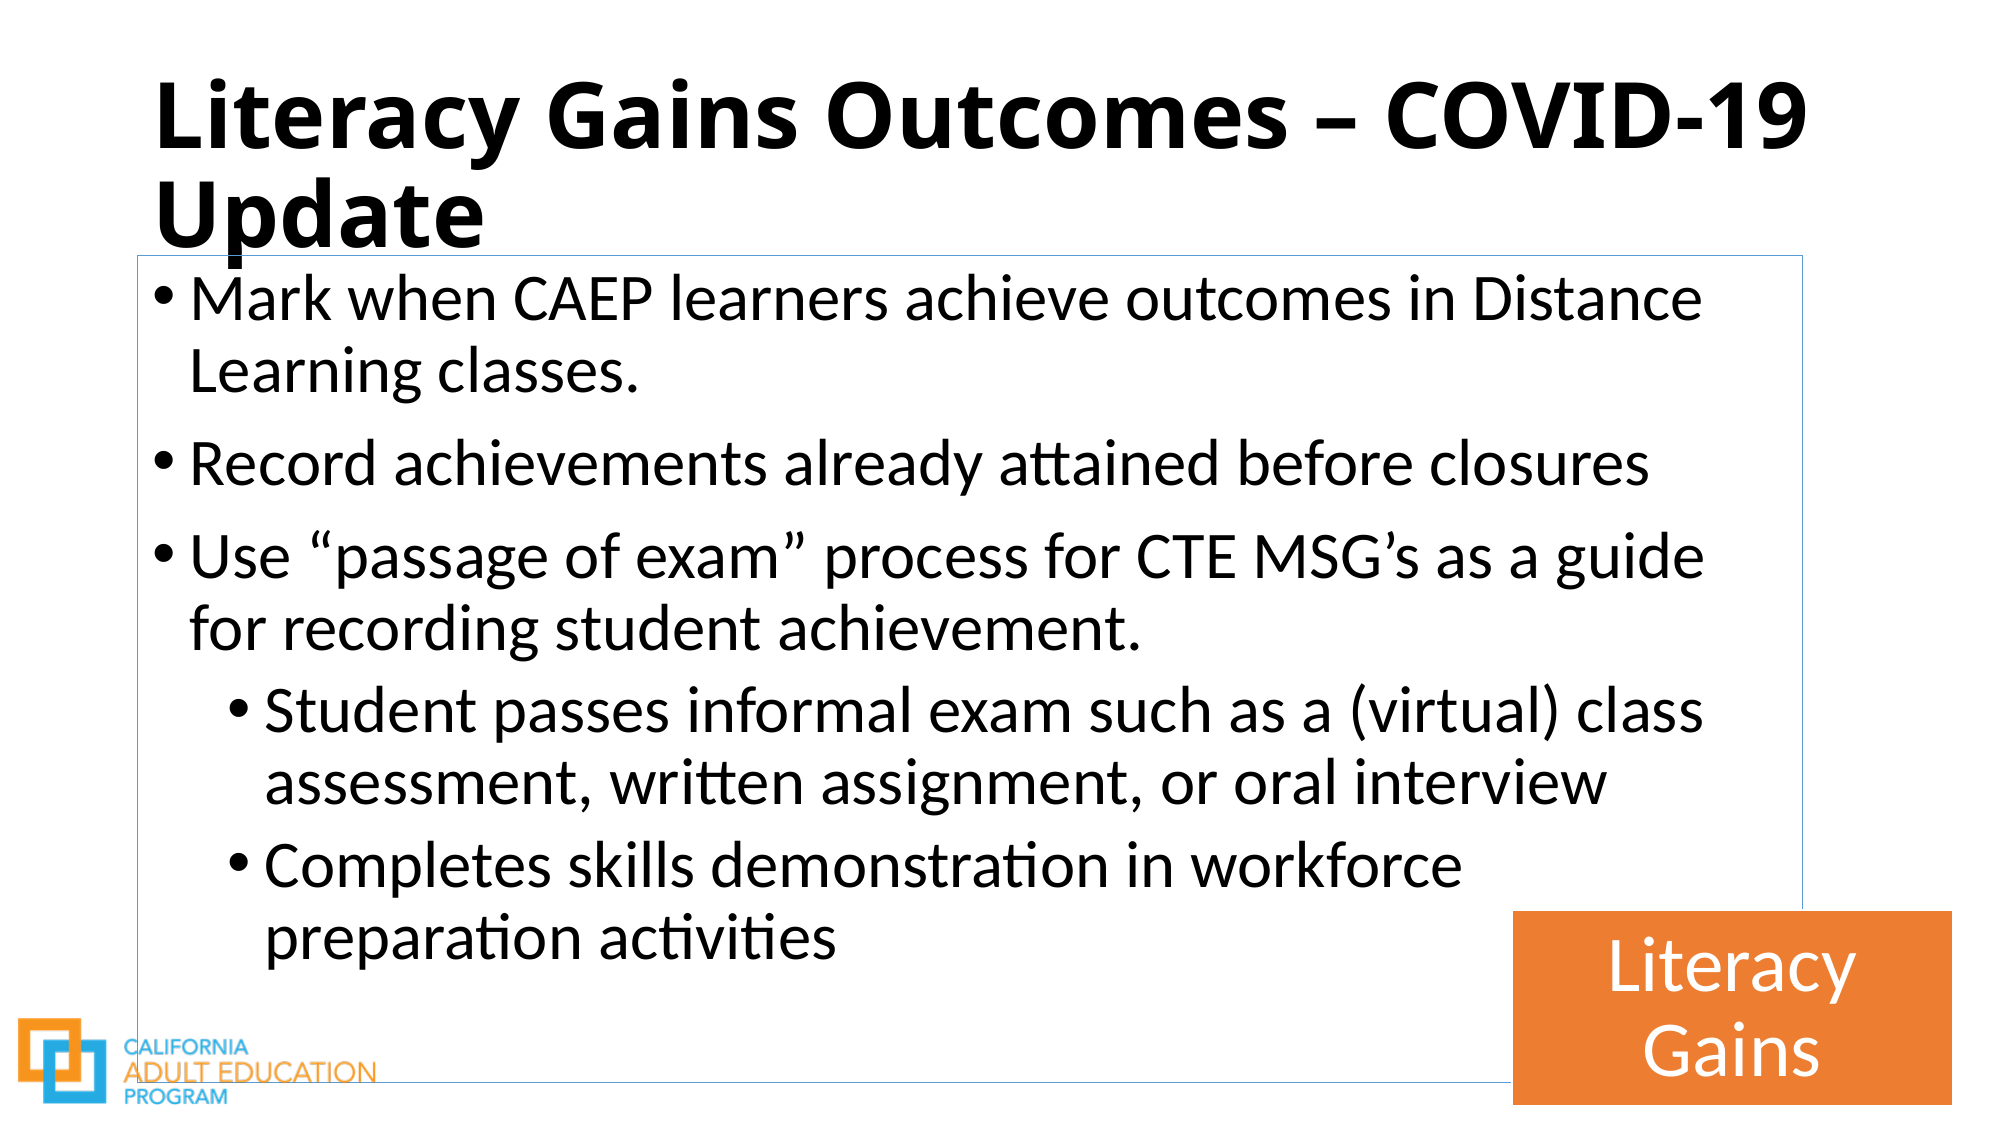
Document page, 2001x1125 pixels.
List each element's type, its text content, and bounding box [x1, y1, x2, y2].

title Literacy Gains Outcomes – COVID-19 Update [137, 59, 1863, 278]
picture [17, 1016, 377, 1107]
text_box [1512, 909, 1953, 1107]
list Mark when CAEP learners achieve outcomes in Distance Learning classes. Record achievements already attained before closures Use “passage of exam” process for CTE MSG’s as a guide for recording student achievement. Student passes informal exam such as a (virtual) class assessment, written assignment, or oral interview Completes skills demonstration in workforce preparation activities [137, 255, 1803, 1083]
